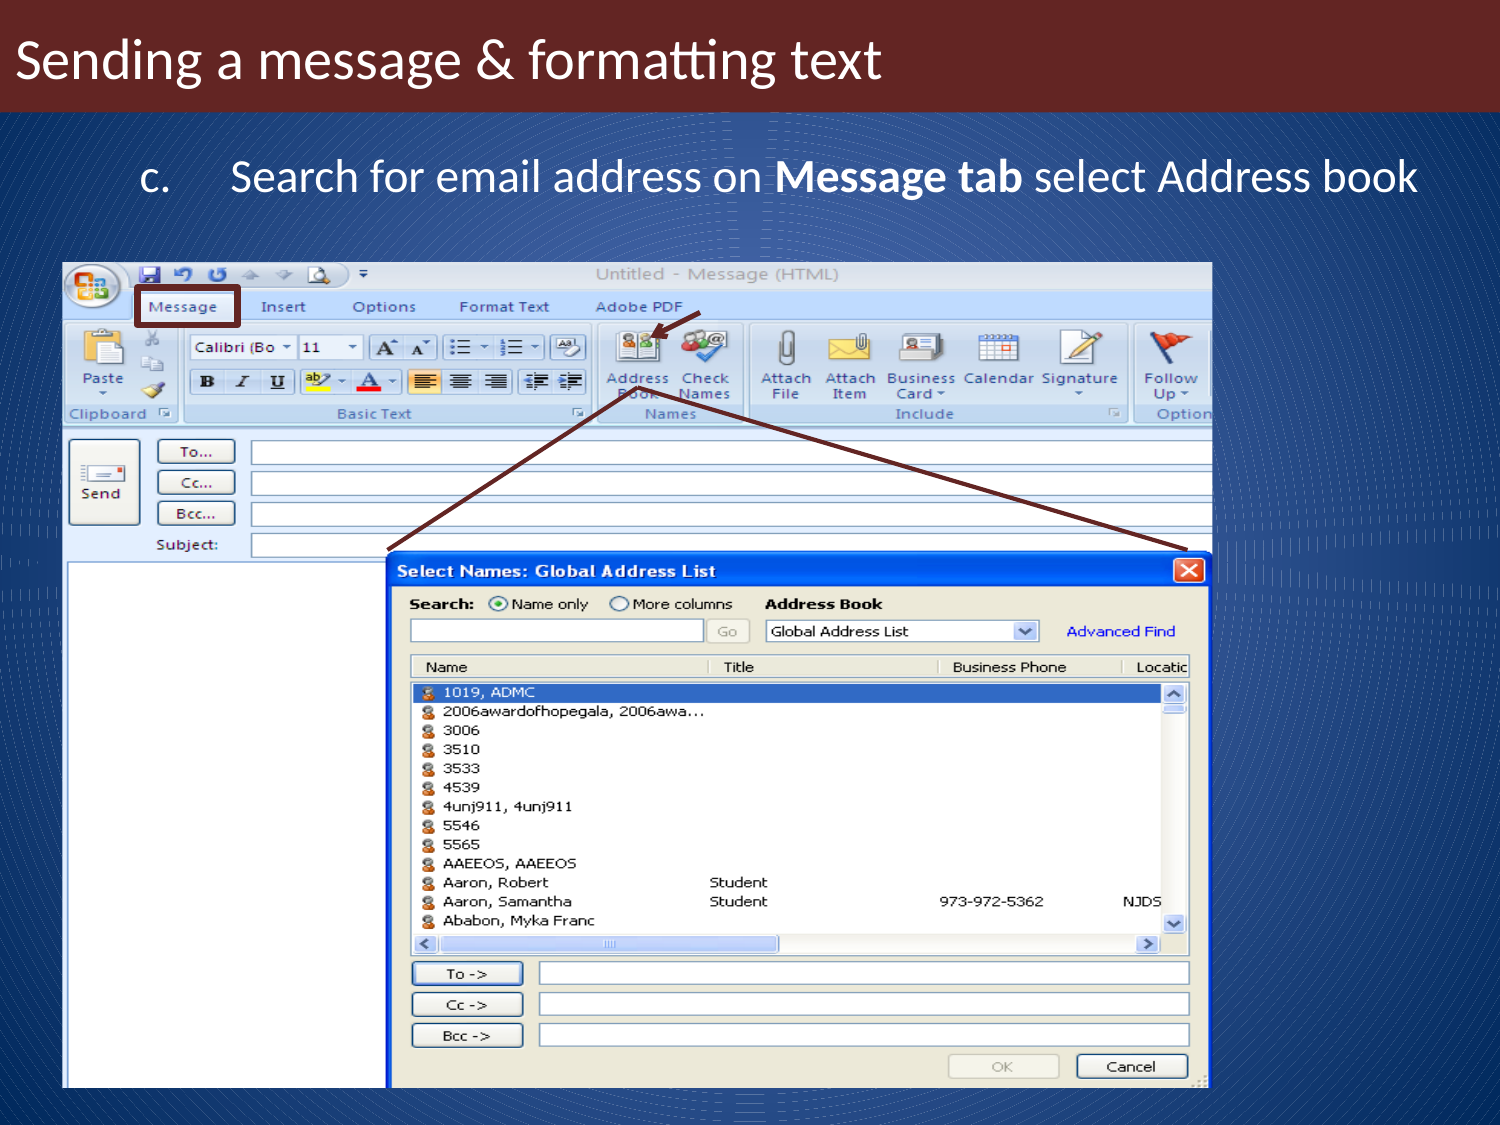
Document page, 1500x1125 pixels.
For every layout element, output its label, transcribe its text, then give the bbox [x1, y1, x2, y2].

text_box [637, 387, 1188, 551]
footer Created by Joanne Garcenila Calinao [512, 1097, 988, 1103]
list c. Search for email address on Message tab select Address book [0, 137, 1500, 263]
picture [62, 262, 1213, 1088]
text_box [387, 387, 635, 551]
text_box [649, 312, 701, 338]
title Sending a message & formatting text [0, 0, 1500, 113]
